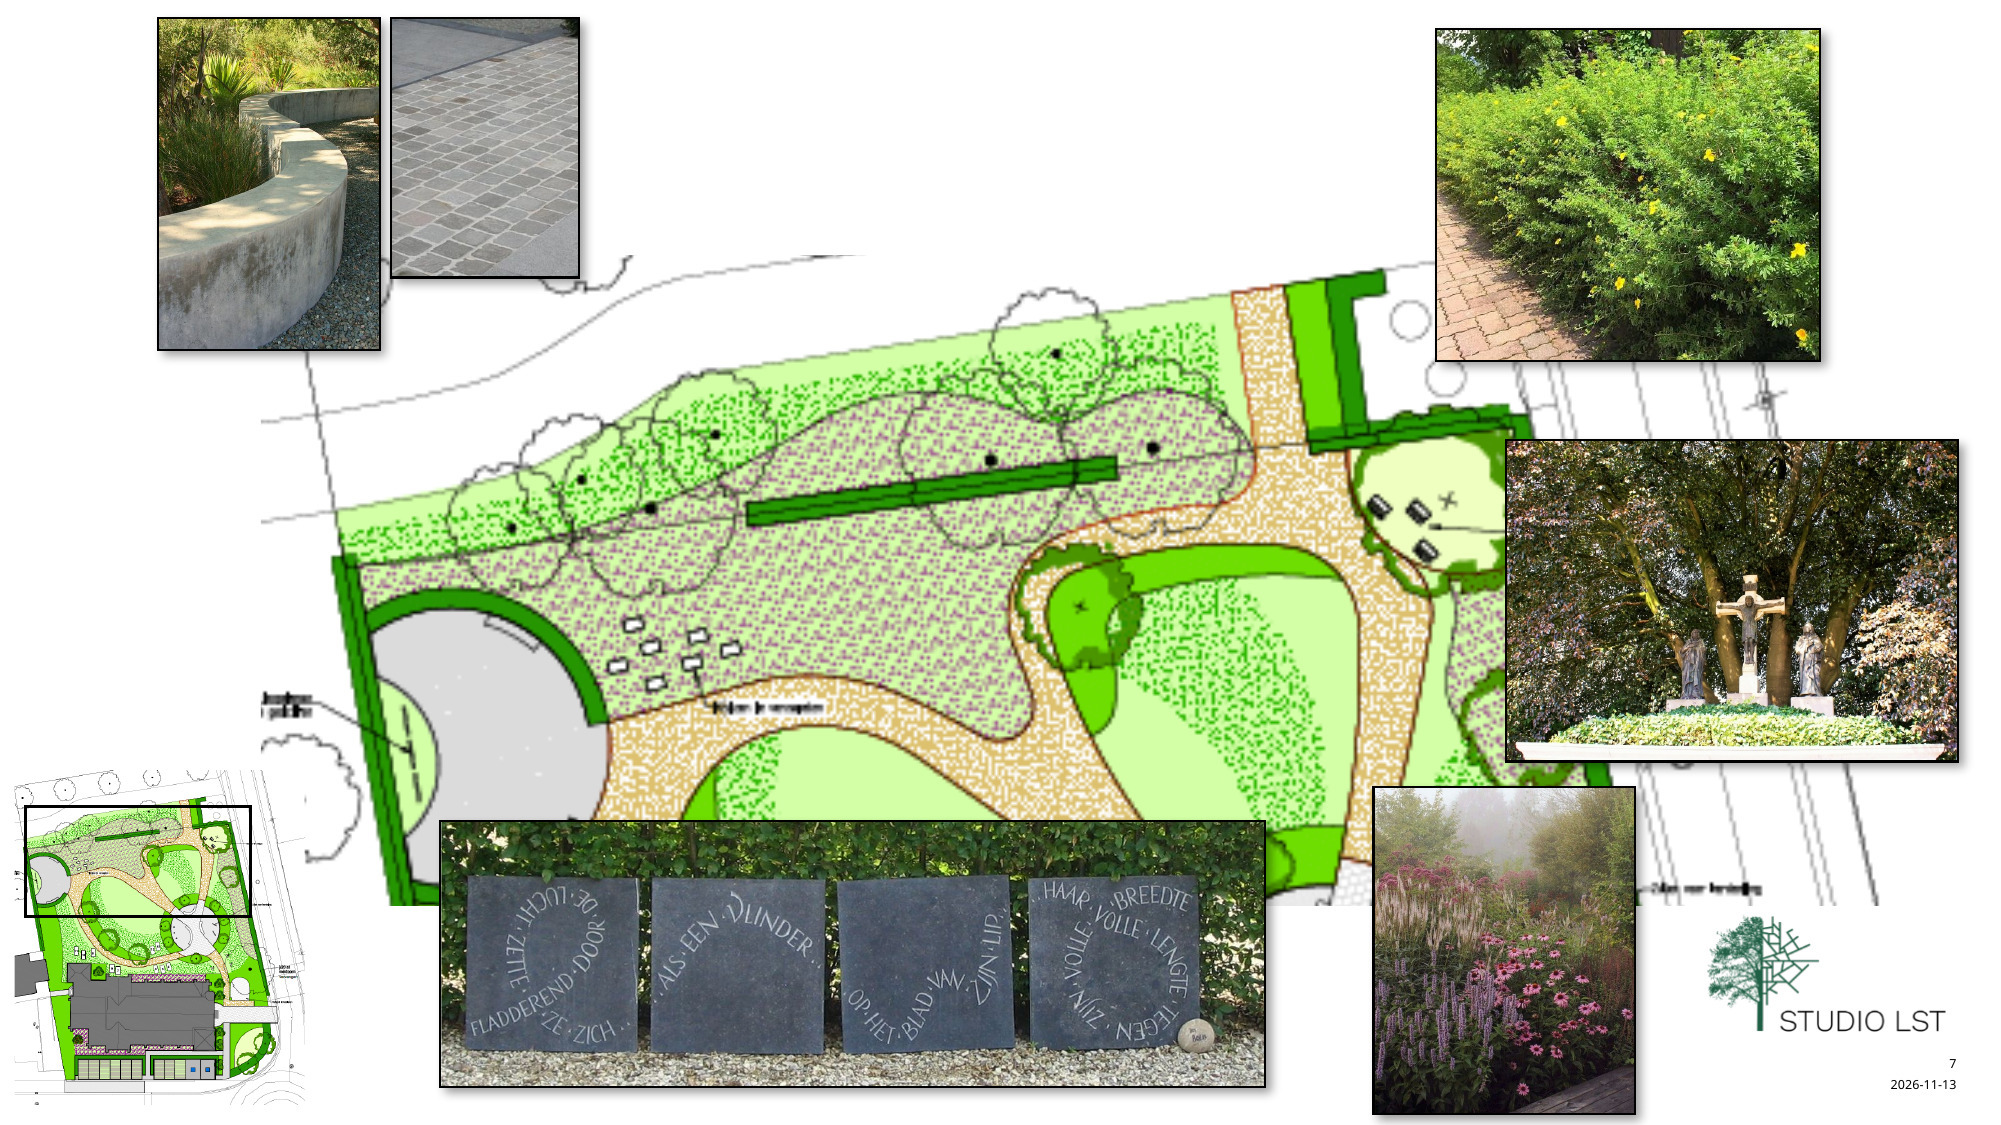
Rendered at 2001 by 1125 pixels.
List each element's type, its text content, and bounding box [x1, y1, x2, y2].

slide_number 7 [1648, 1048, 1957, 1074]
picture [1707, 914, 1946, 1033]
picture [14, 19, 1957, 1113]
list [1436, 30, 1819, 360]
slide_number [1648, 1076, 1957, 1095]
